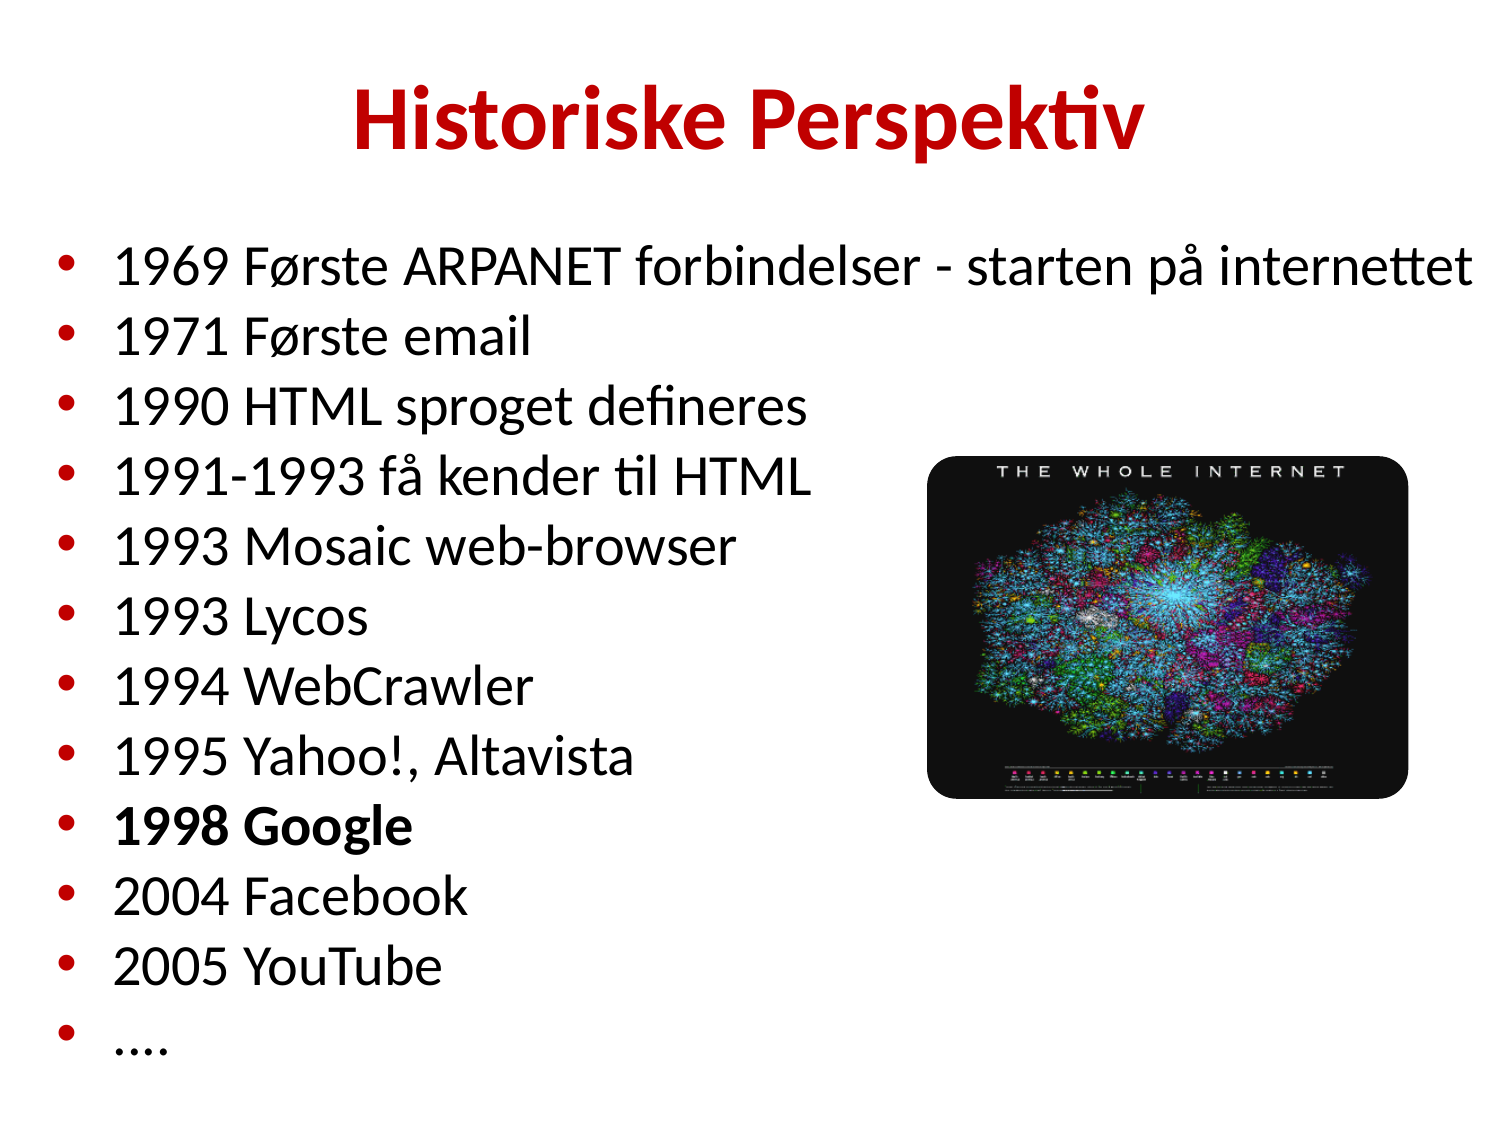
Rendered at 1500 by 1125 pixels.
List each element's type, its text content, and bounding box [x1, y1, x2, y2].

picture [926, 455, 1409, 799]
list 1969 Første ARPANET forbindelser - starten på internettet 1971 Første email 1990 HTML sproget defineres 1991-1993 få kender til HTML 1993 Mosaic web-browser 1993 Lycos 1994 WebCrawler 1995 Yahoo!, Altavista 1998 Google 2004 Facebook 2005 YouTube .... [41, 219, 1500, 1083]
title Historiske Perspektiv [75, 19, 1425, 207]
